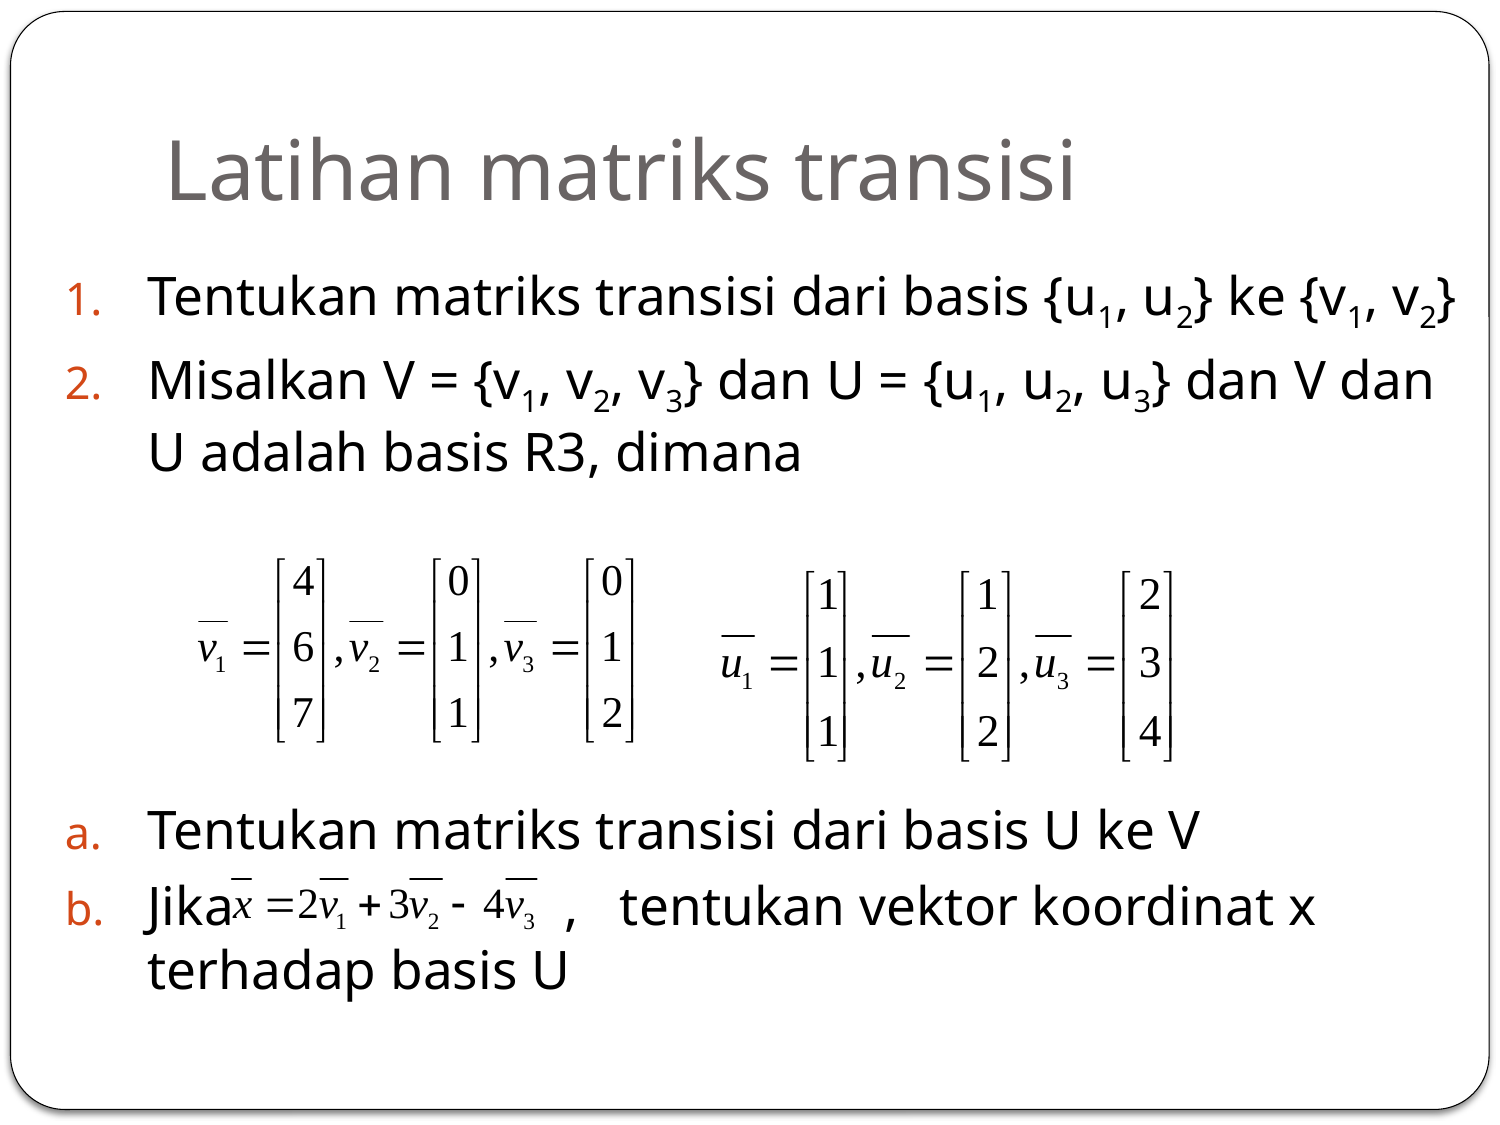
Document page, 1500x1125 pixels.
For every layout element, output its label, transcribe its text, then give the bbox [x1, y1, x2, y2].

list Tentukan matriks transisi dari basis {u1, u2} ke {v1, v2} Misalkan V = {v1, v2, v3} dan U = {u1, u2, u3} dan V dan U adalah basis R3, dimana Tentukan matriks transisi dari basis U ke V Jika , tentukan vektor koordinat x terhadap basis U [50, 254, 1475, 1075]
title Latihan matriks transisi [150, 45, 1425, 233]
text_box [714, 562, 1188, 770]
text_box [224, 868, 545, 939]
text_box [191, 549, 651, 751]
